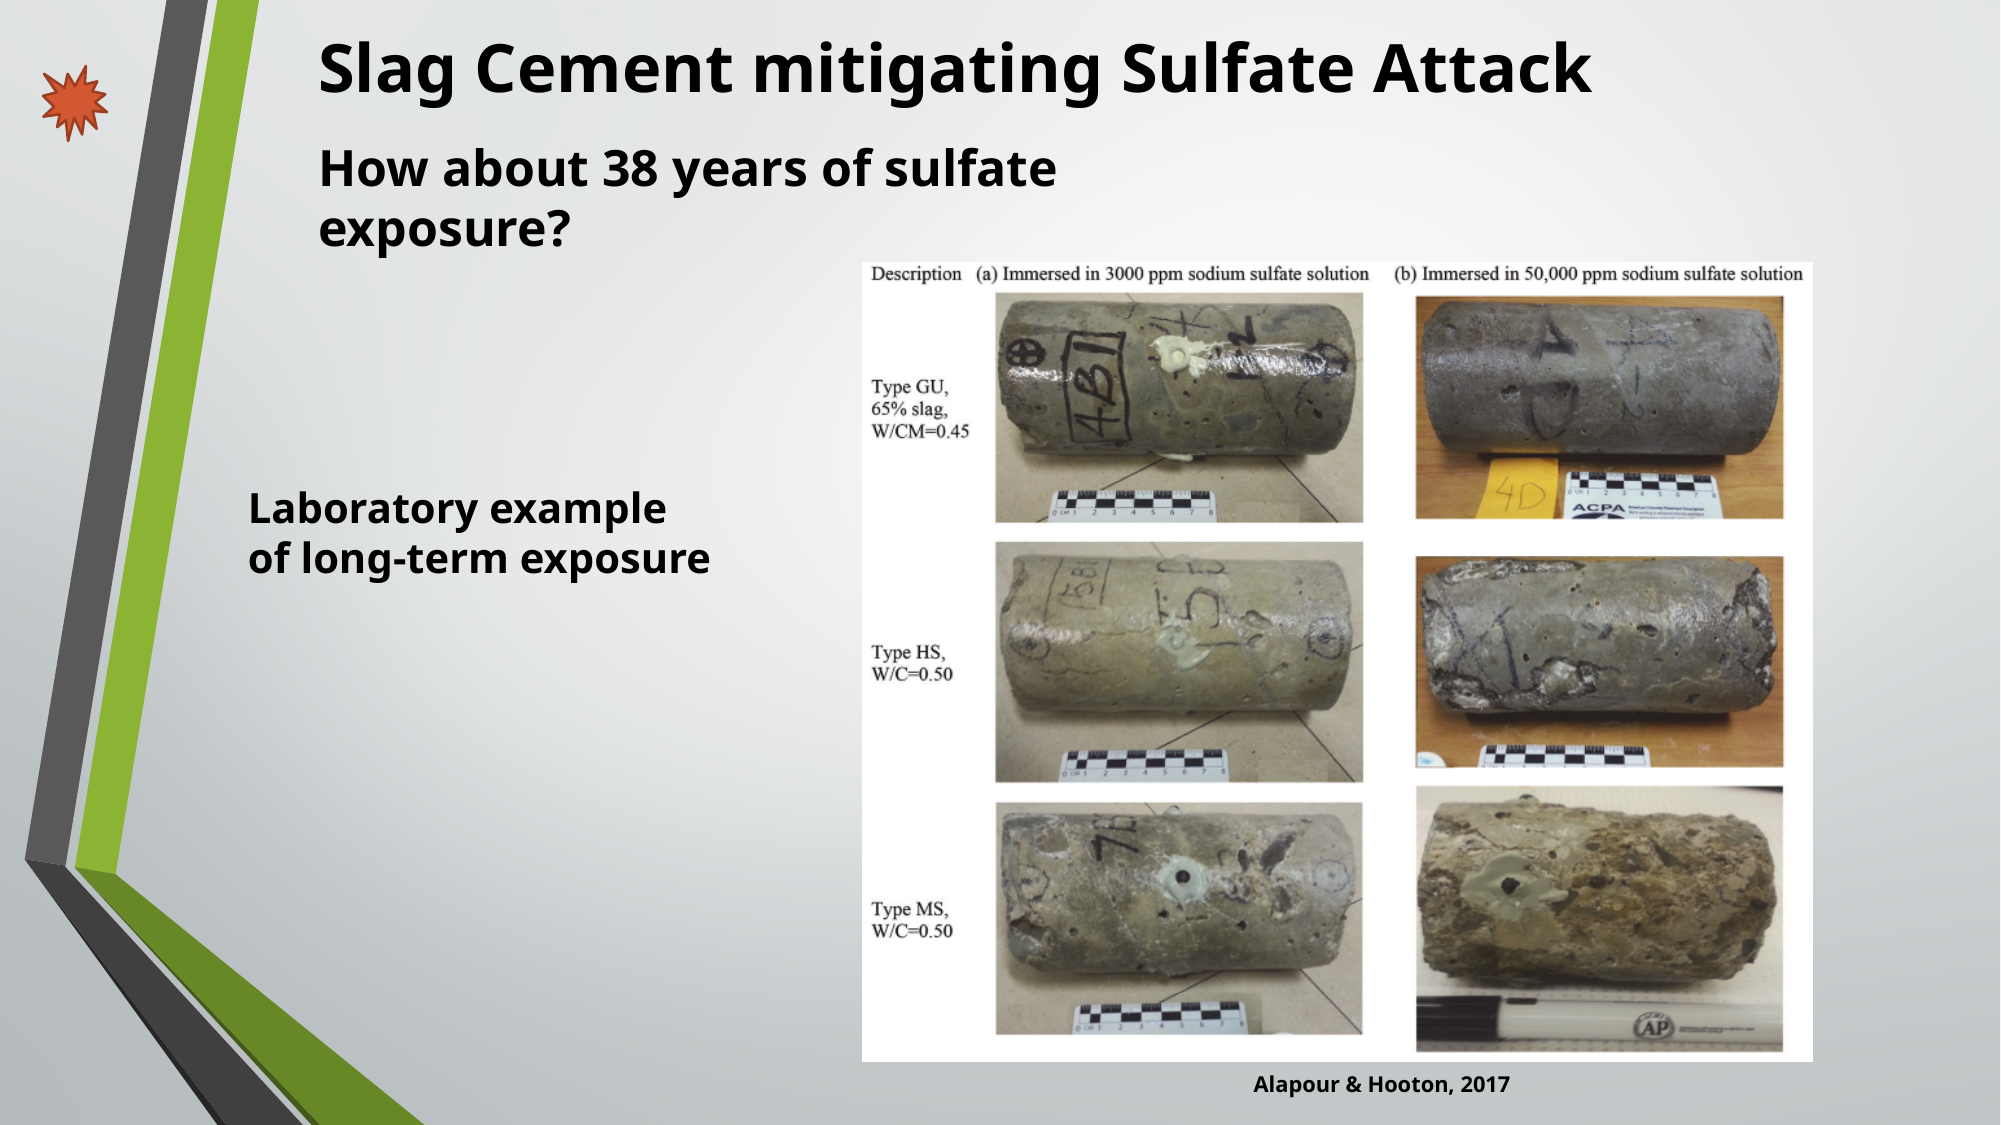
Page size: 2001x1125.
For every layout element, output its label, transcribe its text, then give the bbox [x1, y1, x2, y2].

text_box Alapour & Hooton, 2017 [1238, 1062, 1538, 1106]
text_box Laboratory example of long-term exposure [232, 455, 728, 609]
text_box How about 38 years of sulfate exposure? [303, 154, 1290, 240]
text_box [41, 64, 109, 143]
text_box Slag Cement mitigating Sulfate Attack [303, 4, 1813, 127]
picture [862, 262, 1813, 1062]
